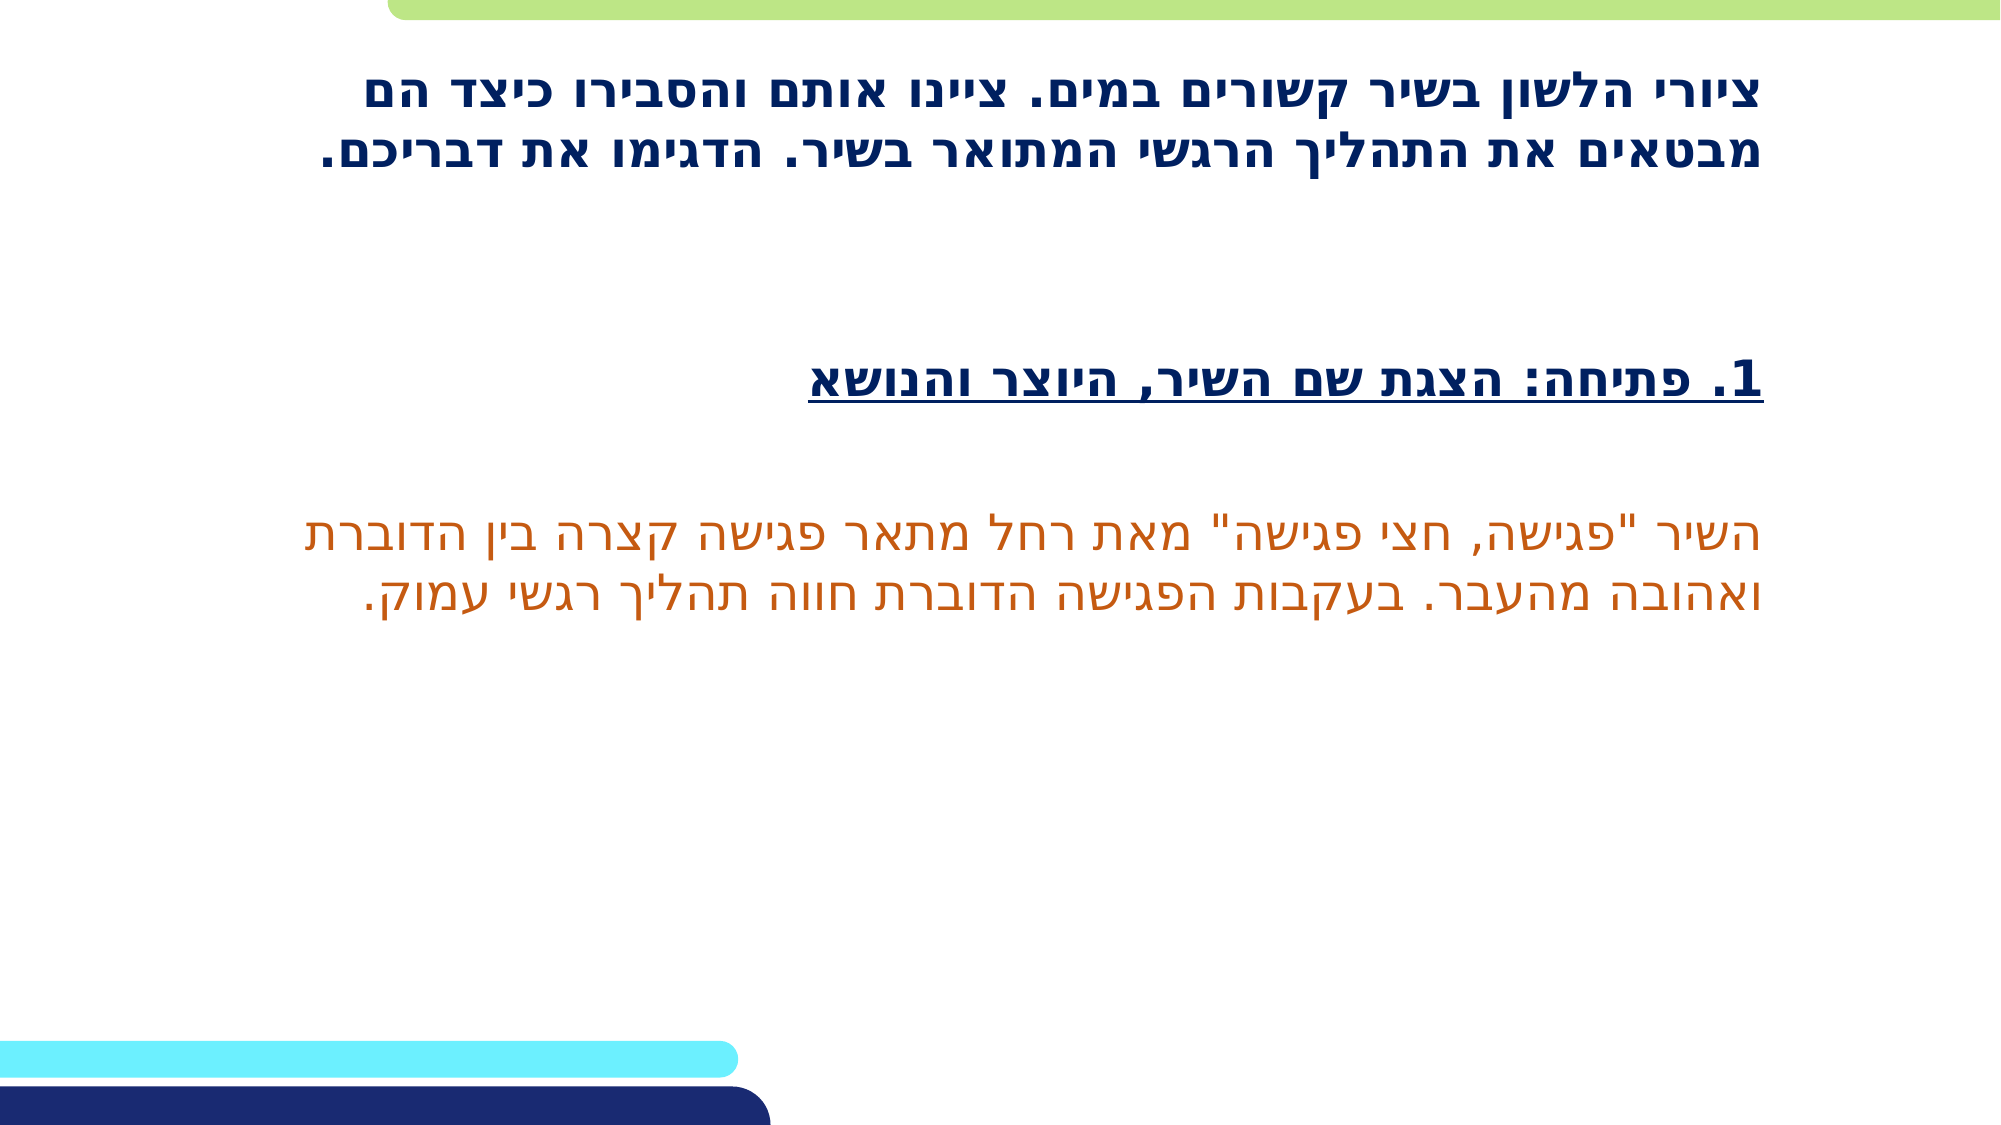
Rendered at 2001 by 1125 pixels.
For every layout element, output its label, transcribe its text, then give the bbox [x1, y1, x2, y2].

text_box ציורי הלשון בשיר קשורים במים. ציינו אותם והסבירו כיצד הם מבטאים את התהליך הרגשי המתואר בשיר. הדגימו את דבריכם. 1. פתיחה: הצגת שם השיר, היוצר והנושא השיר "פגישה, חצי פגישה" מאת רחל מתאר פגישה קצרה בין הדוברת ואהובה מהעבר. בעקבות הפגישה הדוברת חווה תהליך רגשי עמוק. [221, 49, 1779, 628]
